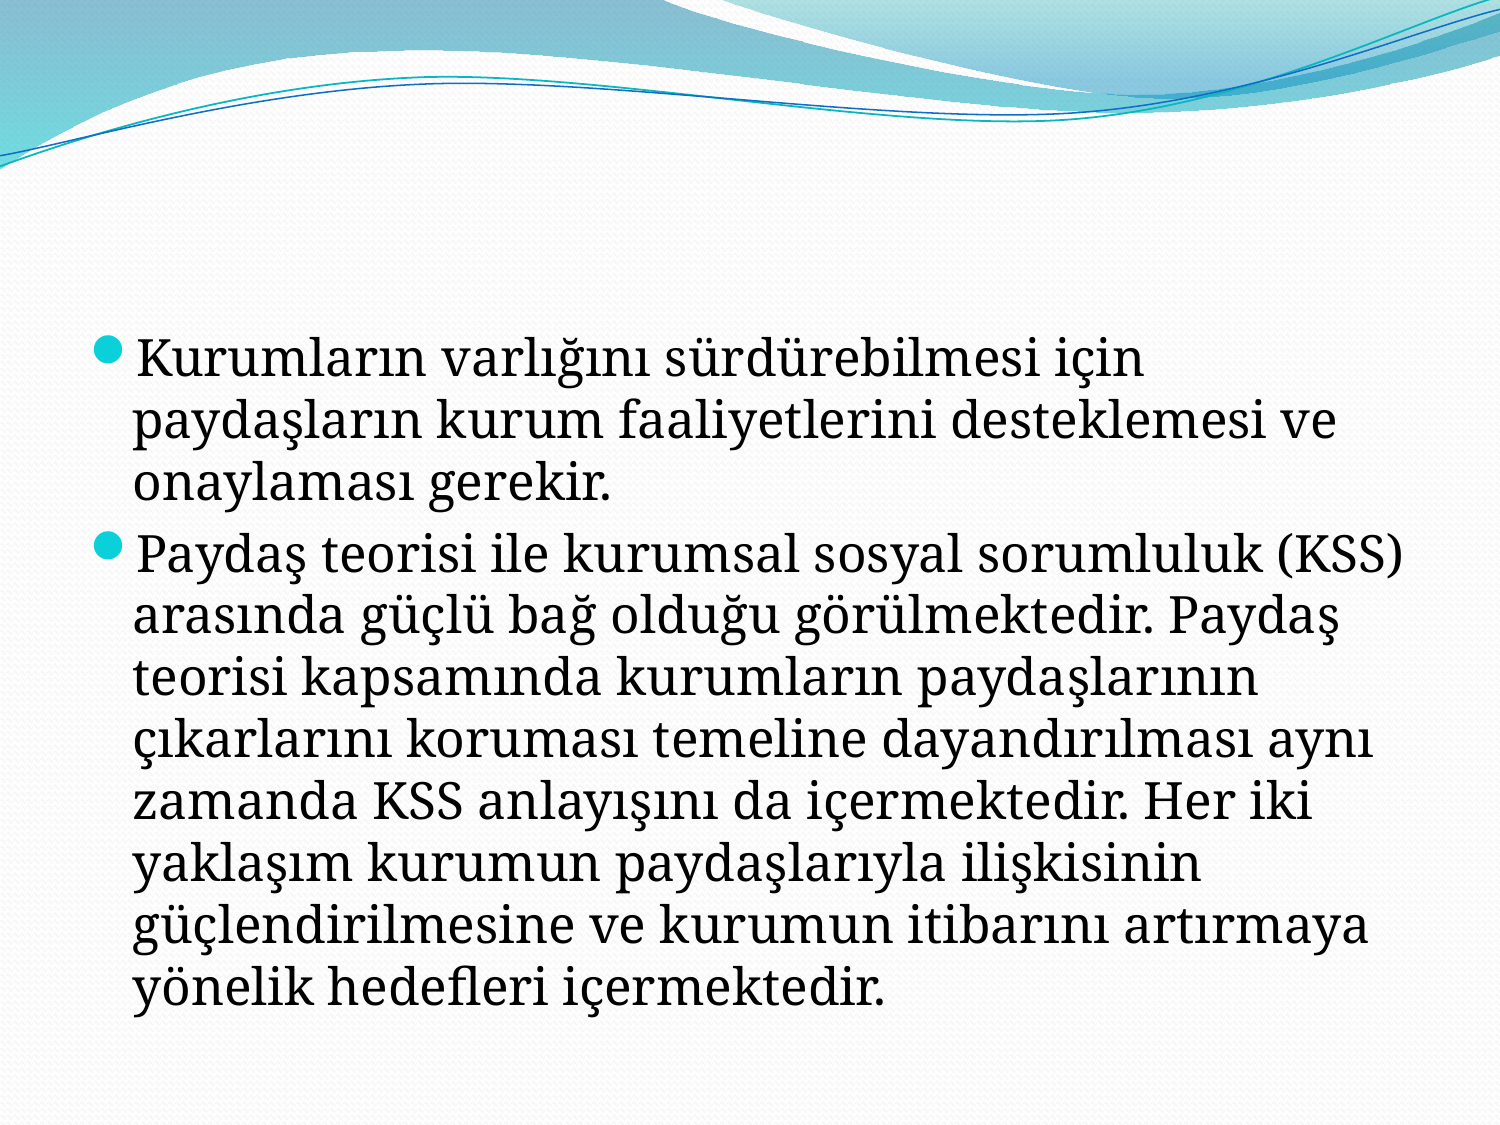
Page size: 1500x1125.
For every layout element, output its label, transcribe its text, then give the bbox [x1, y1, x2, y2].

list Kurumların varlığını sürdürebilmesi için paydaşların kurum faaliyetlerini desteklemesi ve onaylaması gerekir. Paydaş teorisi ile kurumsal sosyal sorumluluk (KSS) arasında güçlü bağ olduğu görülmektedir. Paydaş teorisi kapsamında kurumların paydaşlarının çıkarlarını koruması temeline dayandırılması aynı zamanda KSS anlayışını da içermektedir. Her iki yaklaşım kurumun paydaşlarıyla ilişkisinin güçlendirilmesine ve kurumun itibarını artırmaya yönelik hedefleri içermektedir. [75, 317, 1425, 1038]
